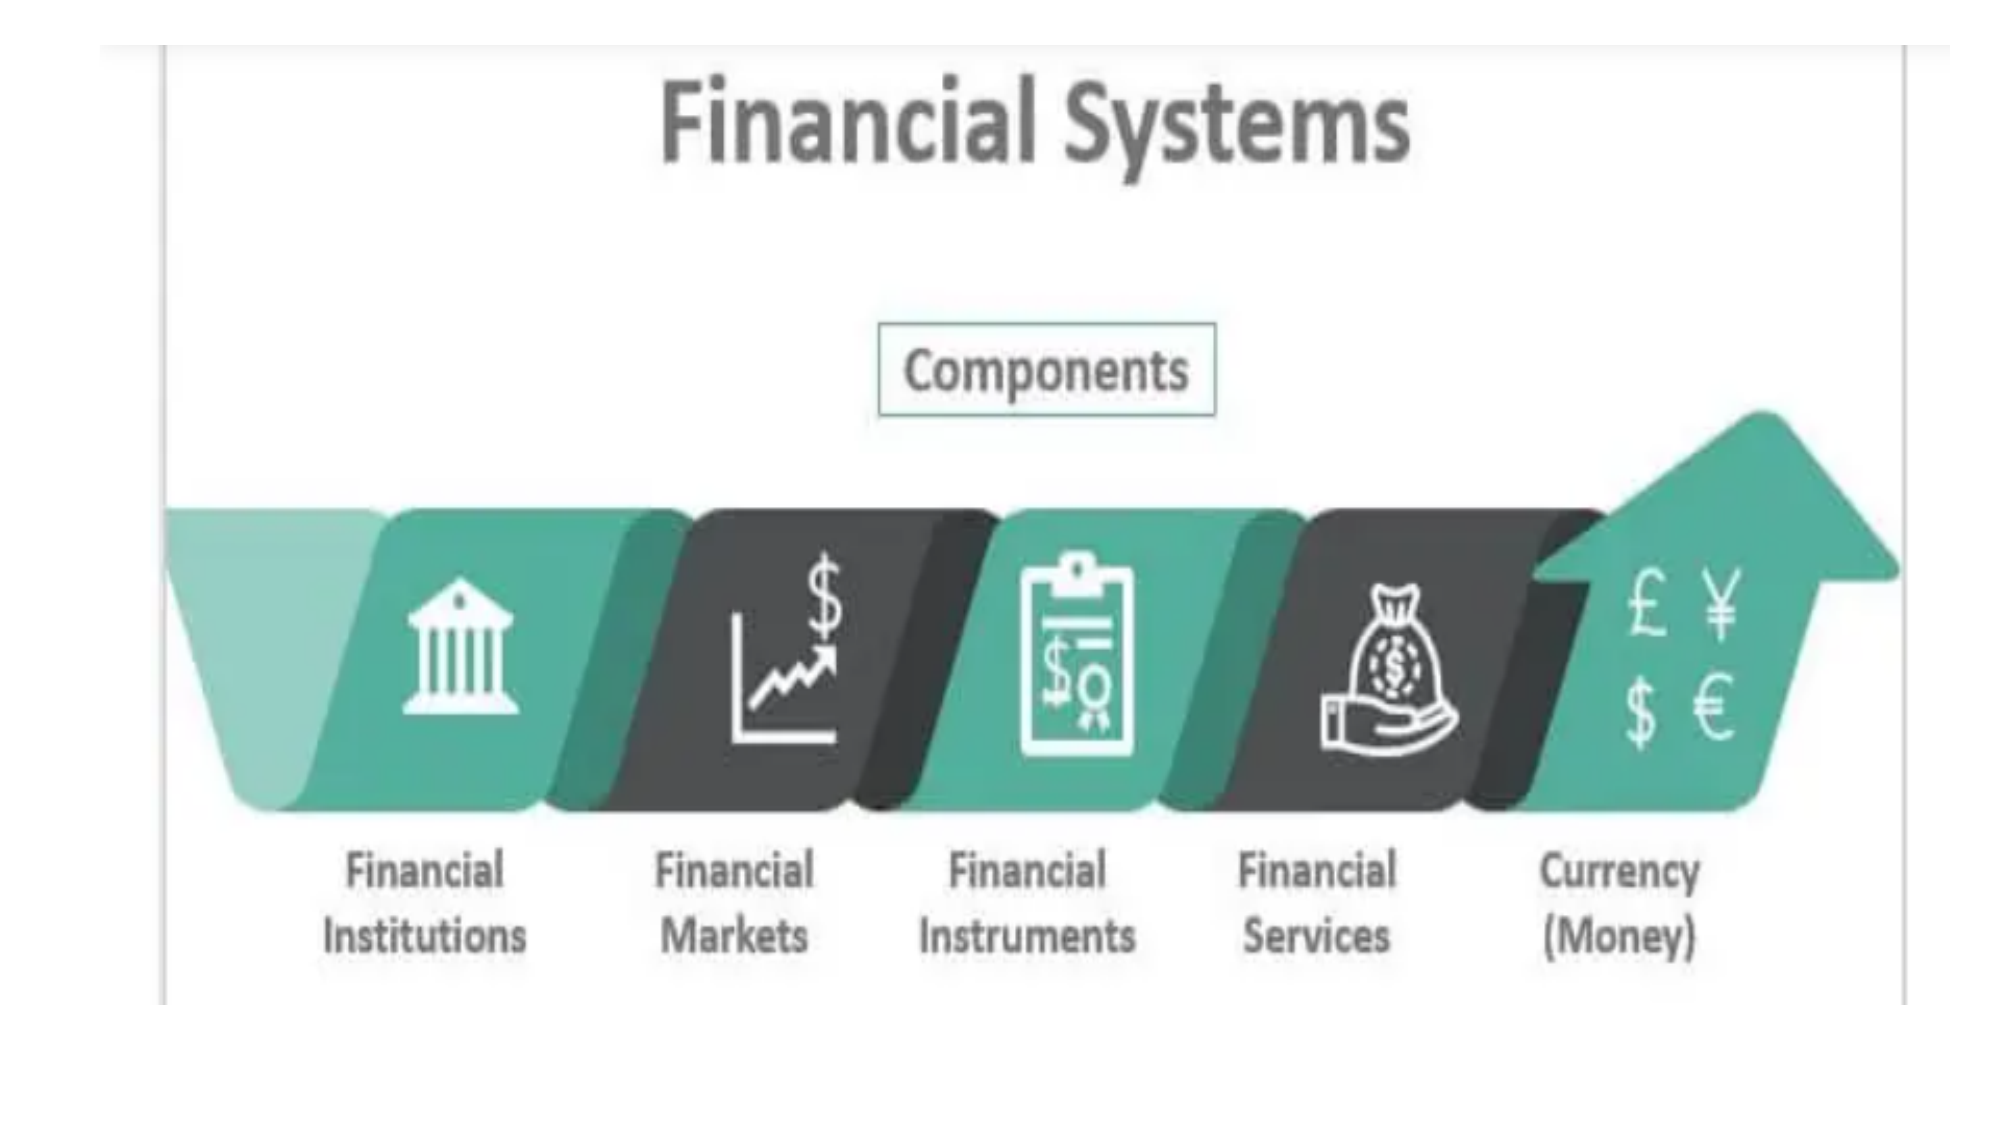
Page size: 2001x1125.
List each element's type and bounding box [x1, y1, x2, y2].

picture [99, 44, 1951, 1006]
